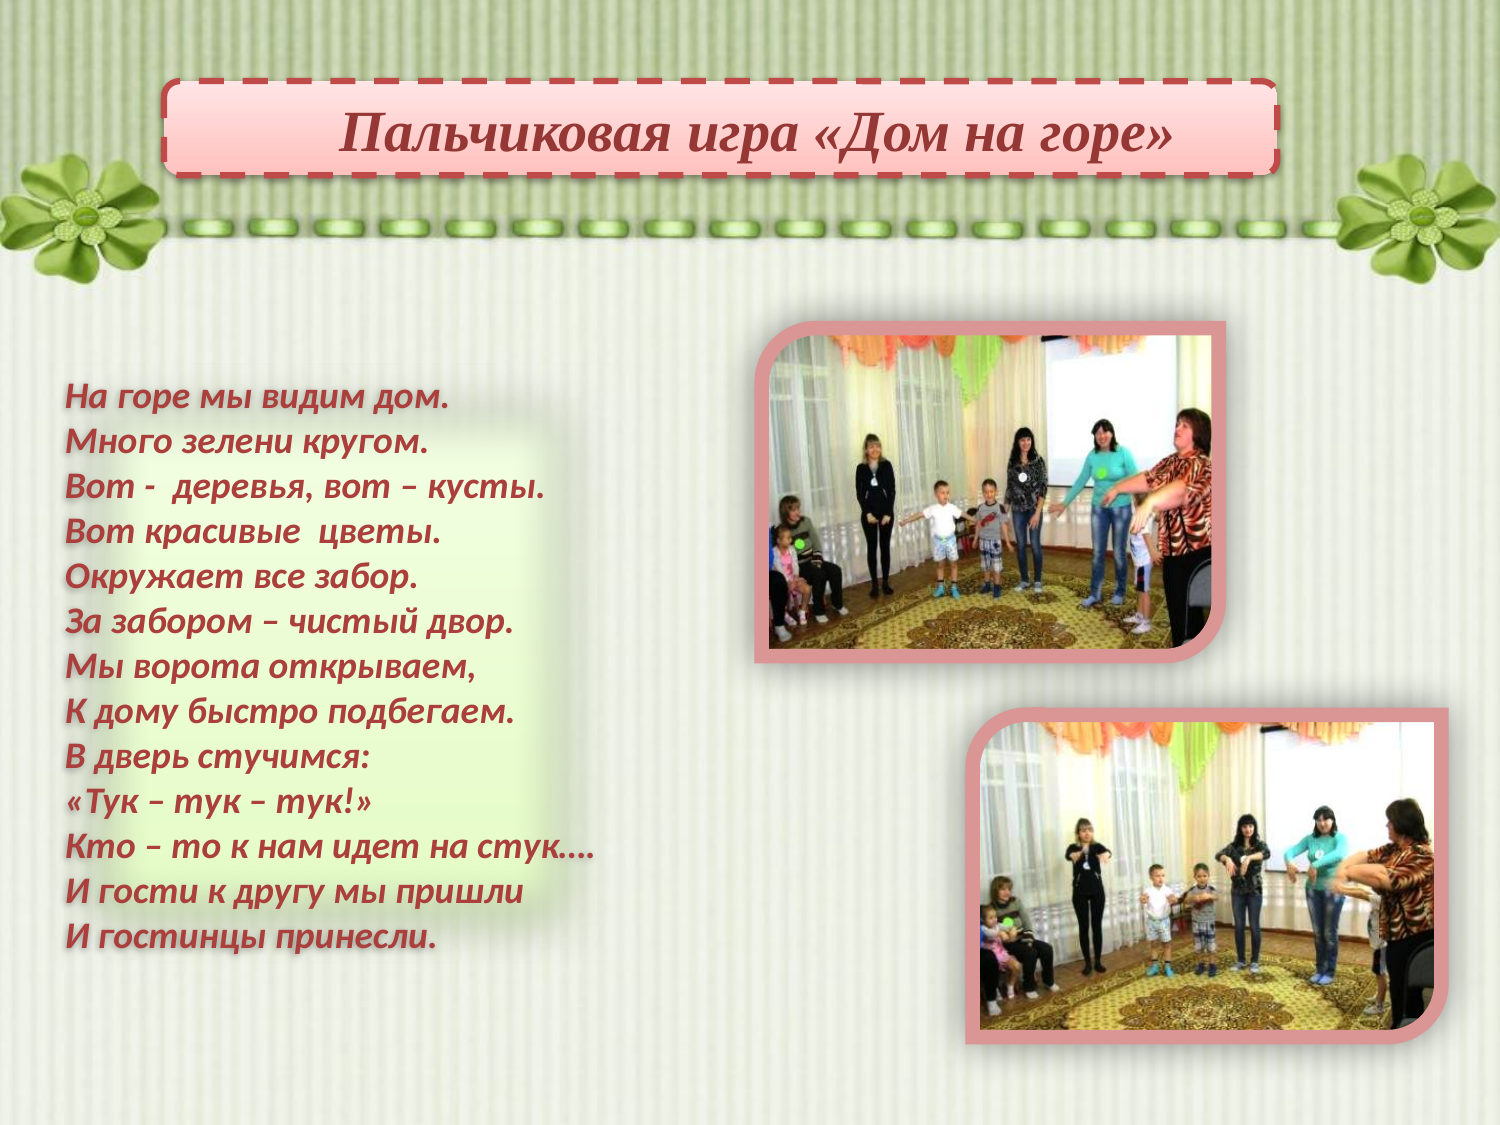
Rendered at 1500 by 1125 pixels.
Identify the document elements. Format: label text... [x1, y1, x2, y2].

text_box Пальчиковая игра «Дом на горе» [163, 80, 1279, 176]
text_box На горе мы видим дом. Много зелени кругом. Вот - деревья, вот – кусты. Вот красивые цветы. Окружает все забор. За забором – чистый двор. Мы ворота открываем, К дому быстро подбегаем. В дверь стучимся: «Тук – тук – тук!» Кто – то к нам идет на стук…. И гости к другу мы пришли И гостинцы принесли. [138, 451, 526, 876]
picture [0, 0, 1500, 1125]
